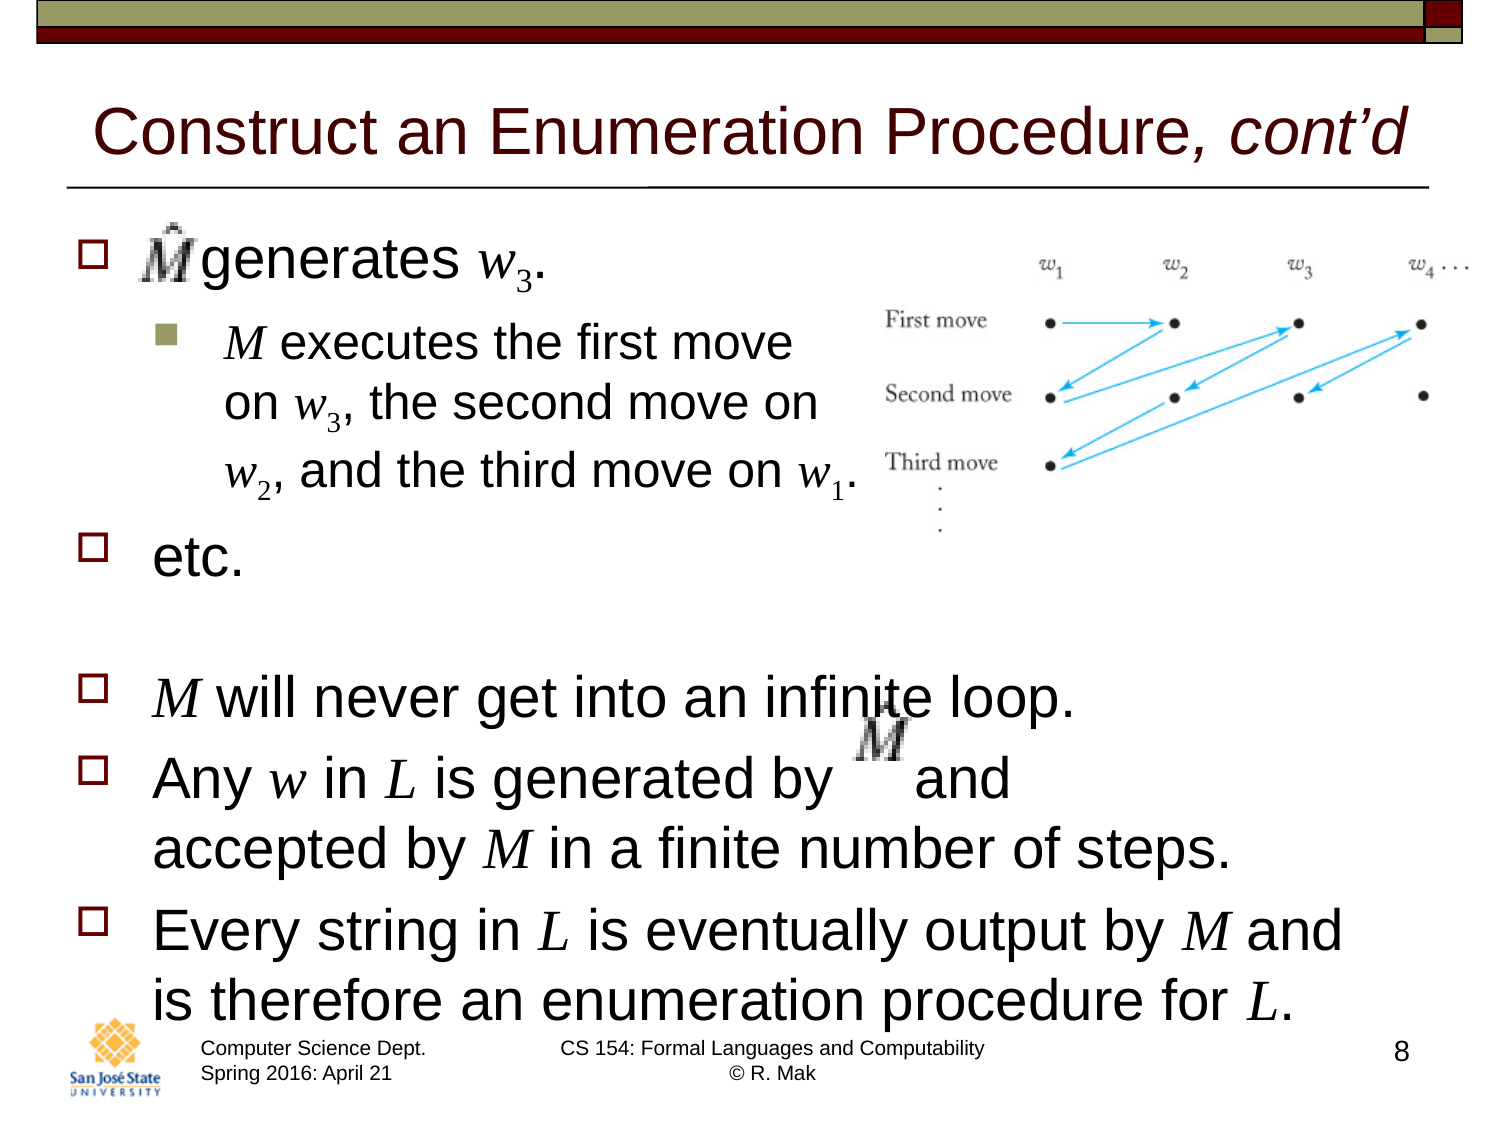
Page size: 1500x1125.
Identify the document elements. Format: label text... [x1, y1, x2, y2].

picture [884, 247, 1471, 538]
title Construct an Enumeration Procedure, cont’d [75, 67, 1425, 175]
list generates w3. M executes the first move on w3, the second move on w2, and the third move on w1. etc. M will never get into an infinite loop. Any w in L is generated by and accepted by M in a finite number of steps. Every string in L is eventually output by M and is therefore an enumeration procedure for L. [60, 212, 1410, 1006]
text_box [844, 689, 922, 767]
slide_number 8 [1112, 1025, 1425, 1100]
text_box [130, 209, 208, 287]
picture [60, 1012, 166, 1112]
